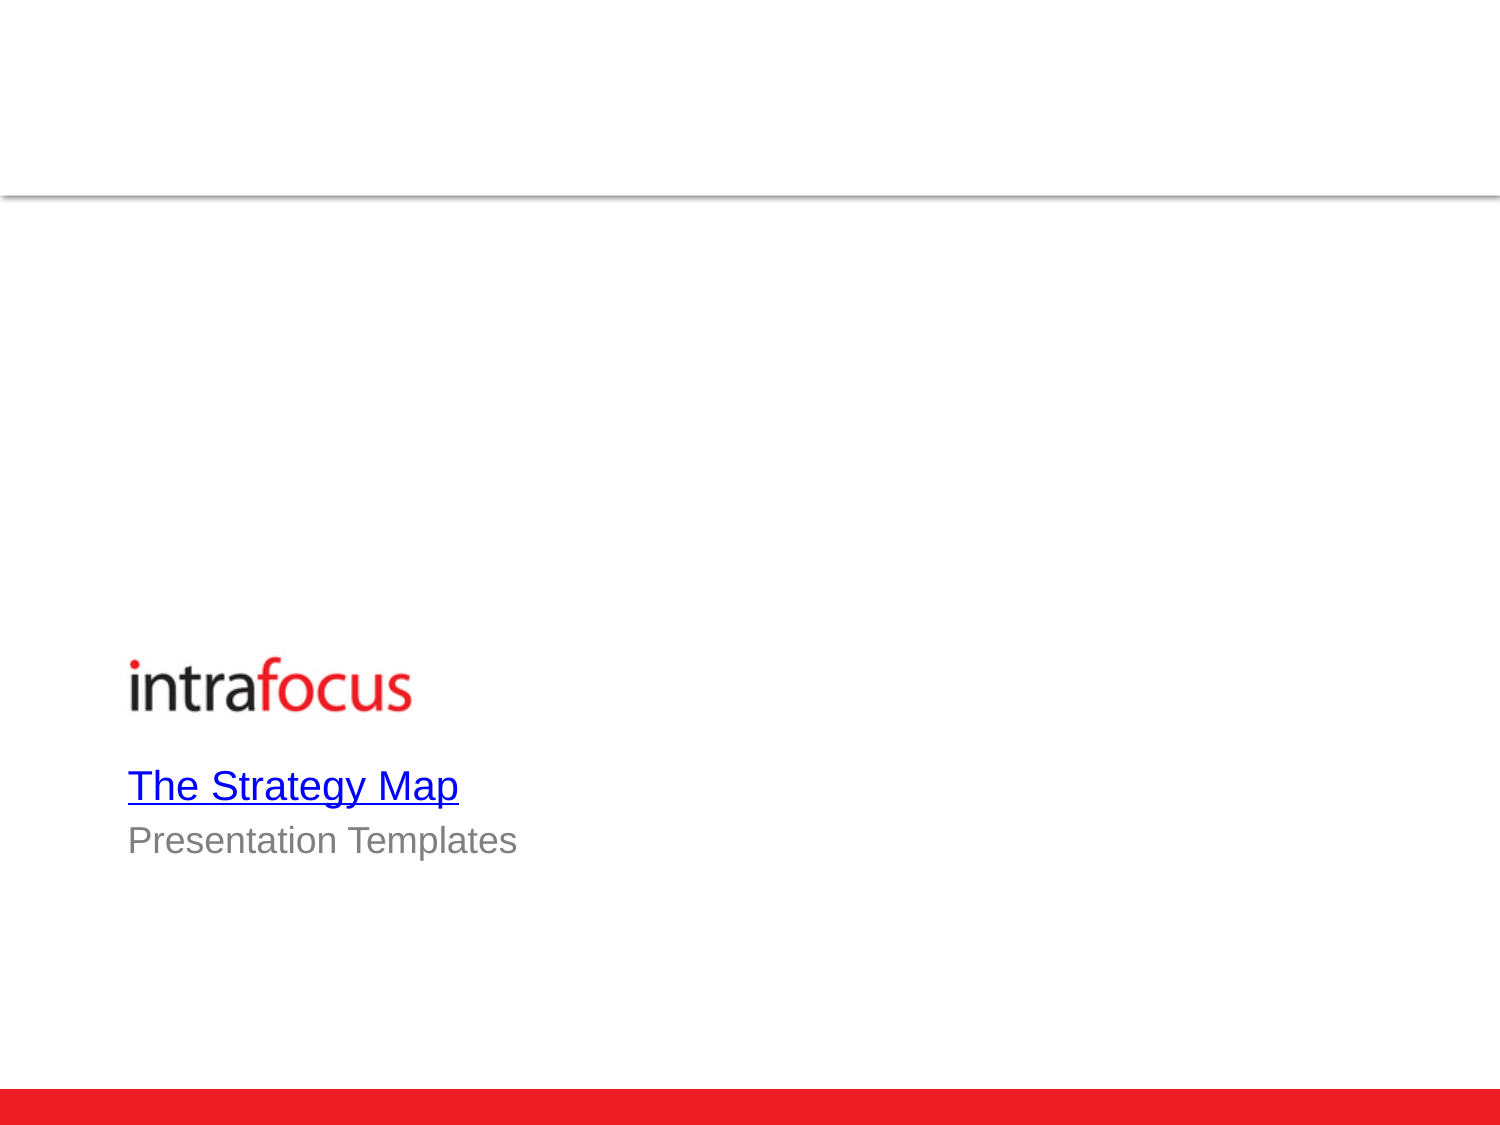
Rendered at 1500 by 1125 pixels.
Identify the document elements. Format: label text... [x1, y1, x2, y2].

picture [112, 645, 430, 724]
subtitle The Strategy Map Presentation Templates [112, 751, 916, 882]
